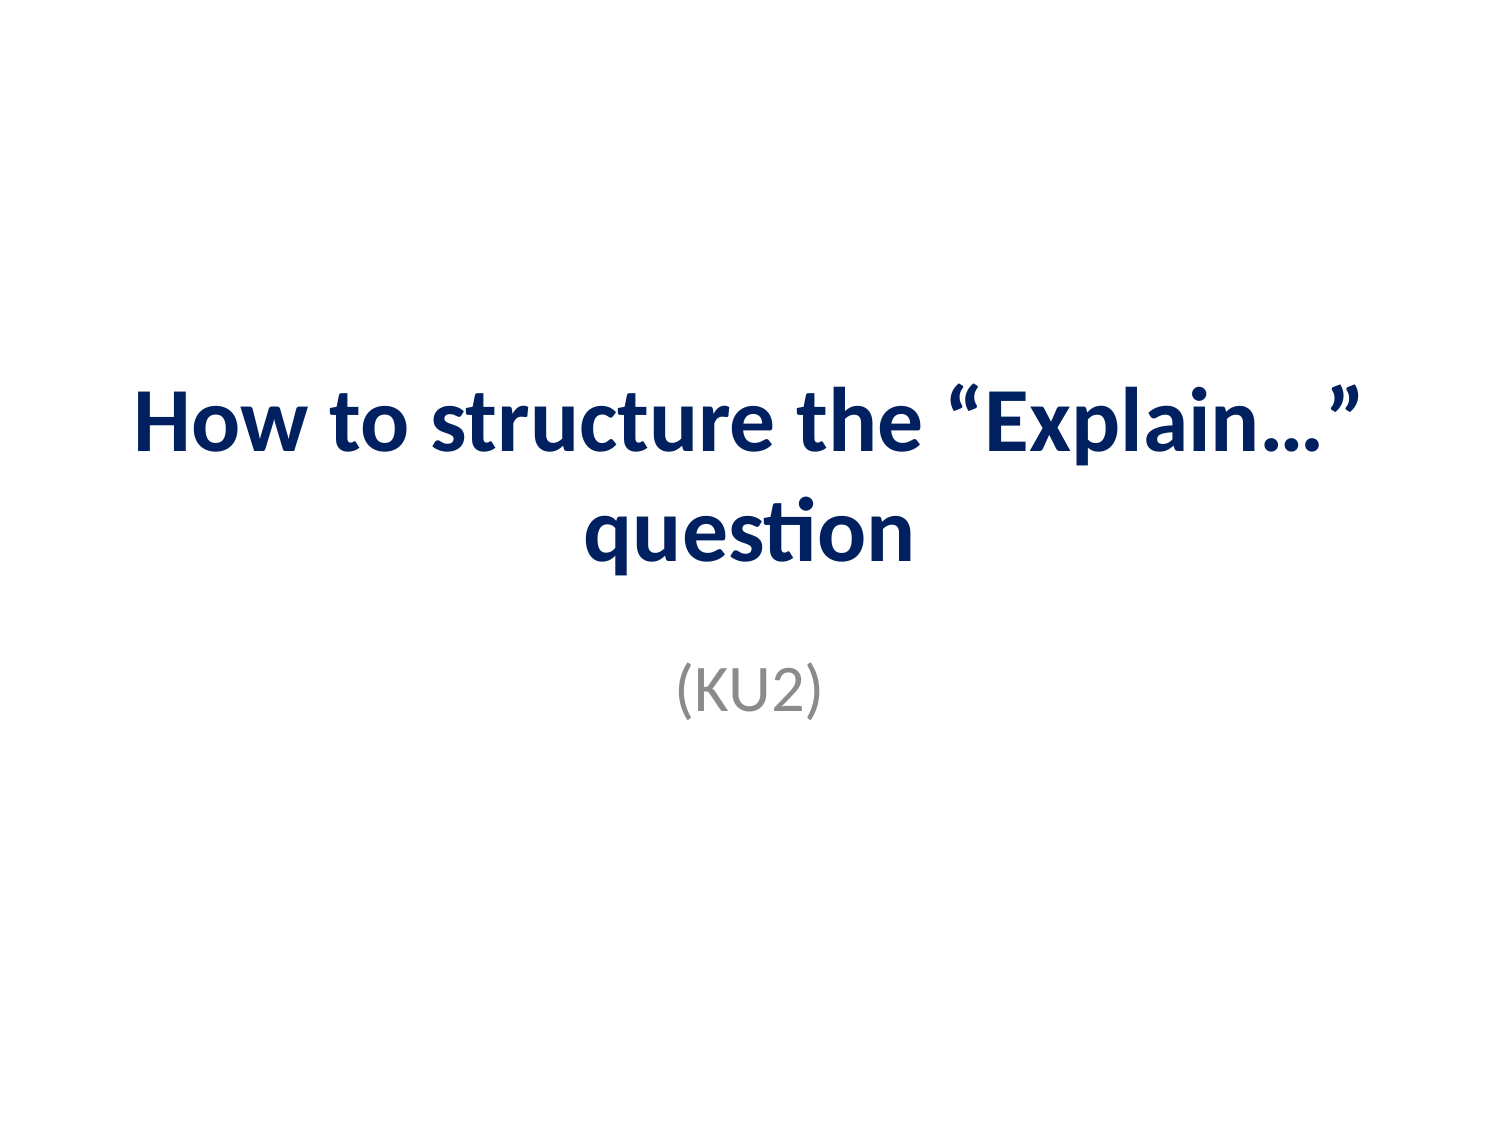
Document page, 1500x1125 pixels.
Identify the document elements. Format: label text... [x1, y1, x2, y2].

title How to structure the “Explain…” question [112, 349, 1388, 591]
subtitle (KU2) [225, 637, 1275, 925]
